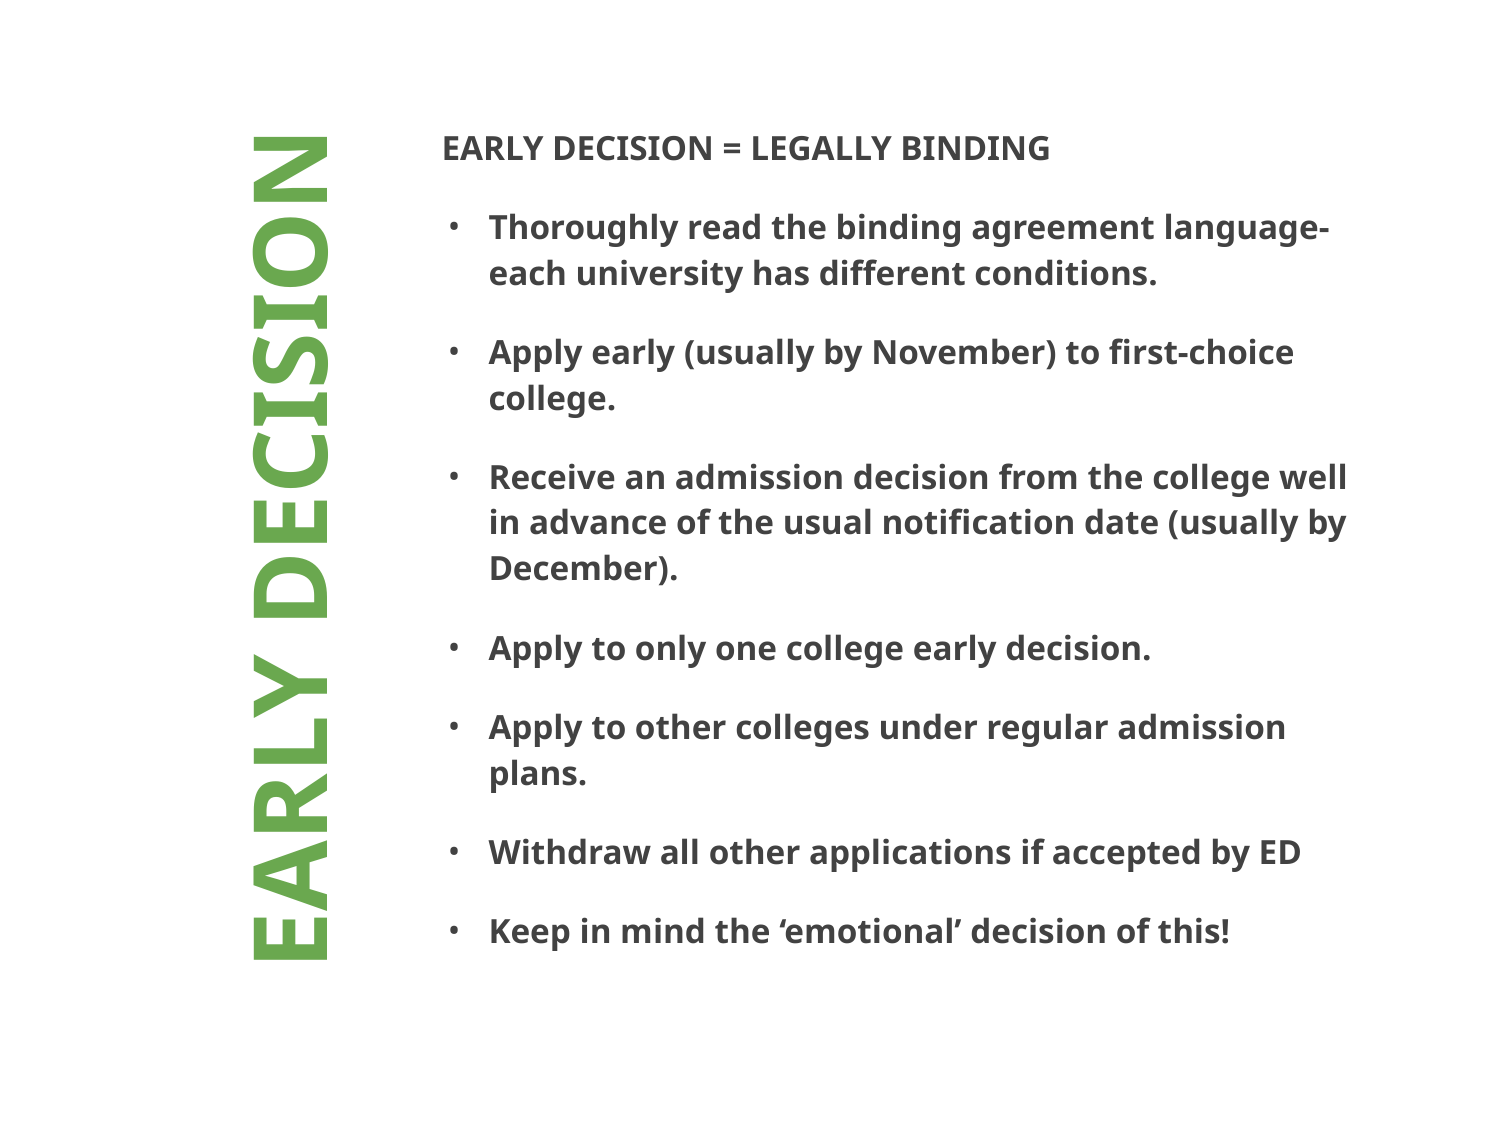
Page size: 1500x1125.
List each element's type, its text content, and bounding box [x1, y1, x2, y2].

title EARLY DECISION [108, 113, 356, 1003]
list EARLY DECISION = LEGALLY BINDING Thoroughly read the binding agreement language- each university has different conditions. Apply early (usually by November) to first-choice college. Receive an admission decision from the college well in advance of the usual notification date (usually by December). Apply to only one college early decision. Apply to other colleges under regular admission plans. Withdraw all other applications if accepted by ED Keep in mind the ‘emotional’ decision of this! [426, 113, 1397, 1003]
